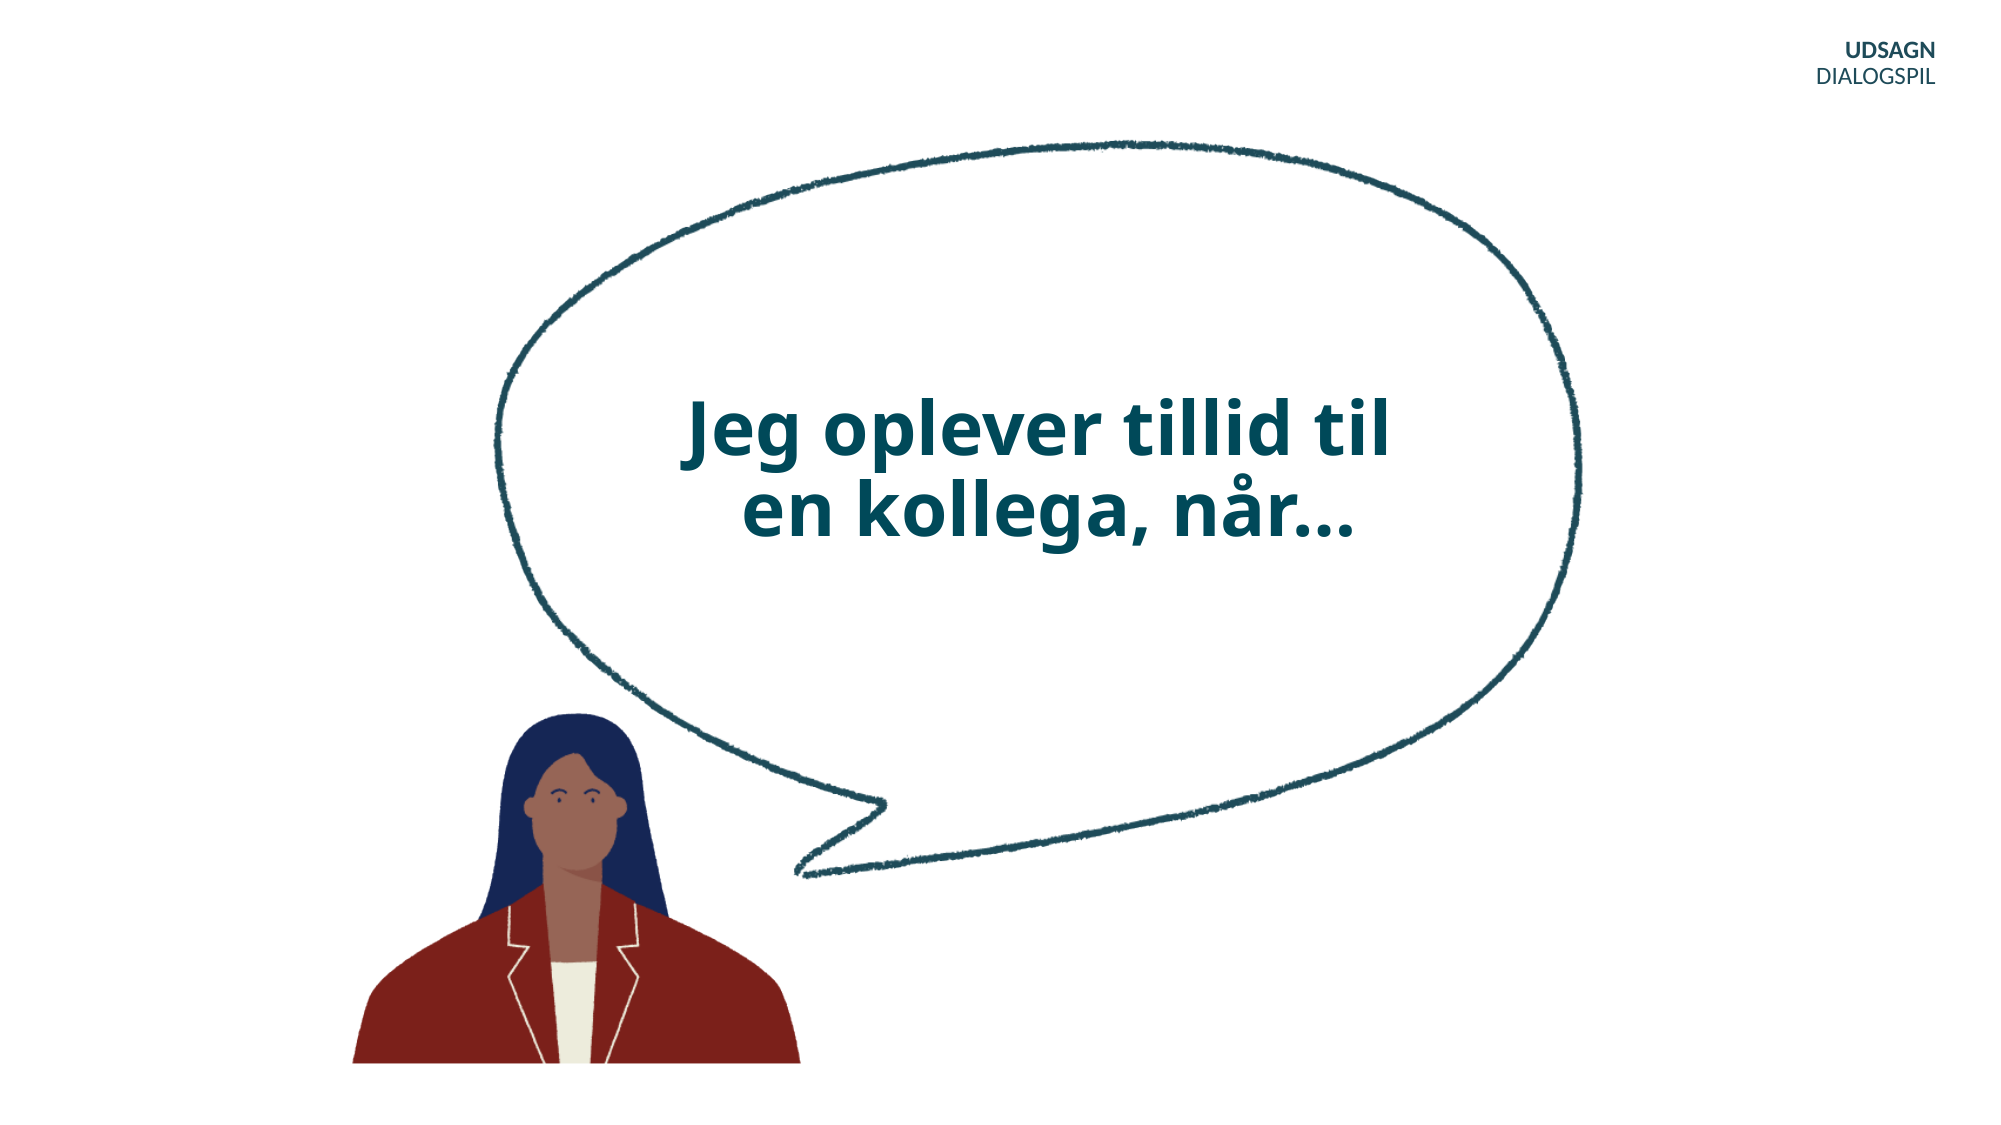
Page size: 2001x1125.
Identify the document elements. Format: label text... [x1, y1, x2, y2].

text_box UDSAGN DIALOGSPIL [1573, 30, 1951, 97]
picture [284, 95, 1745, 1125]
